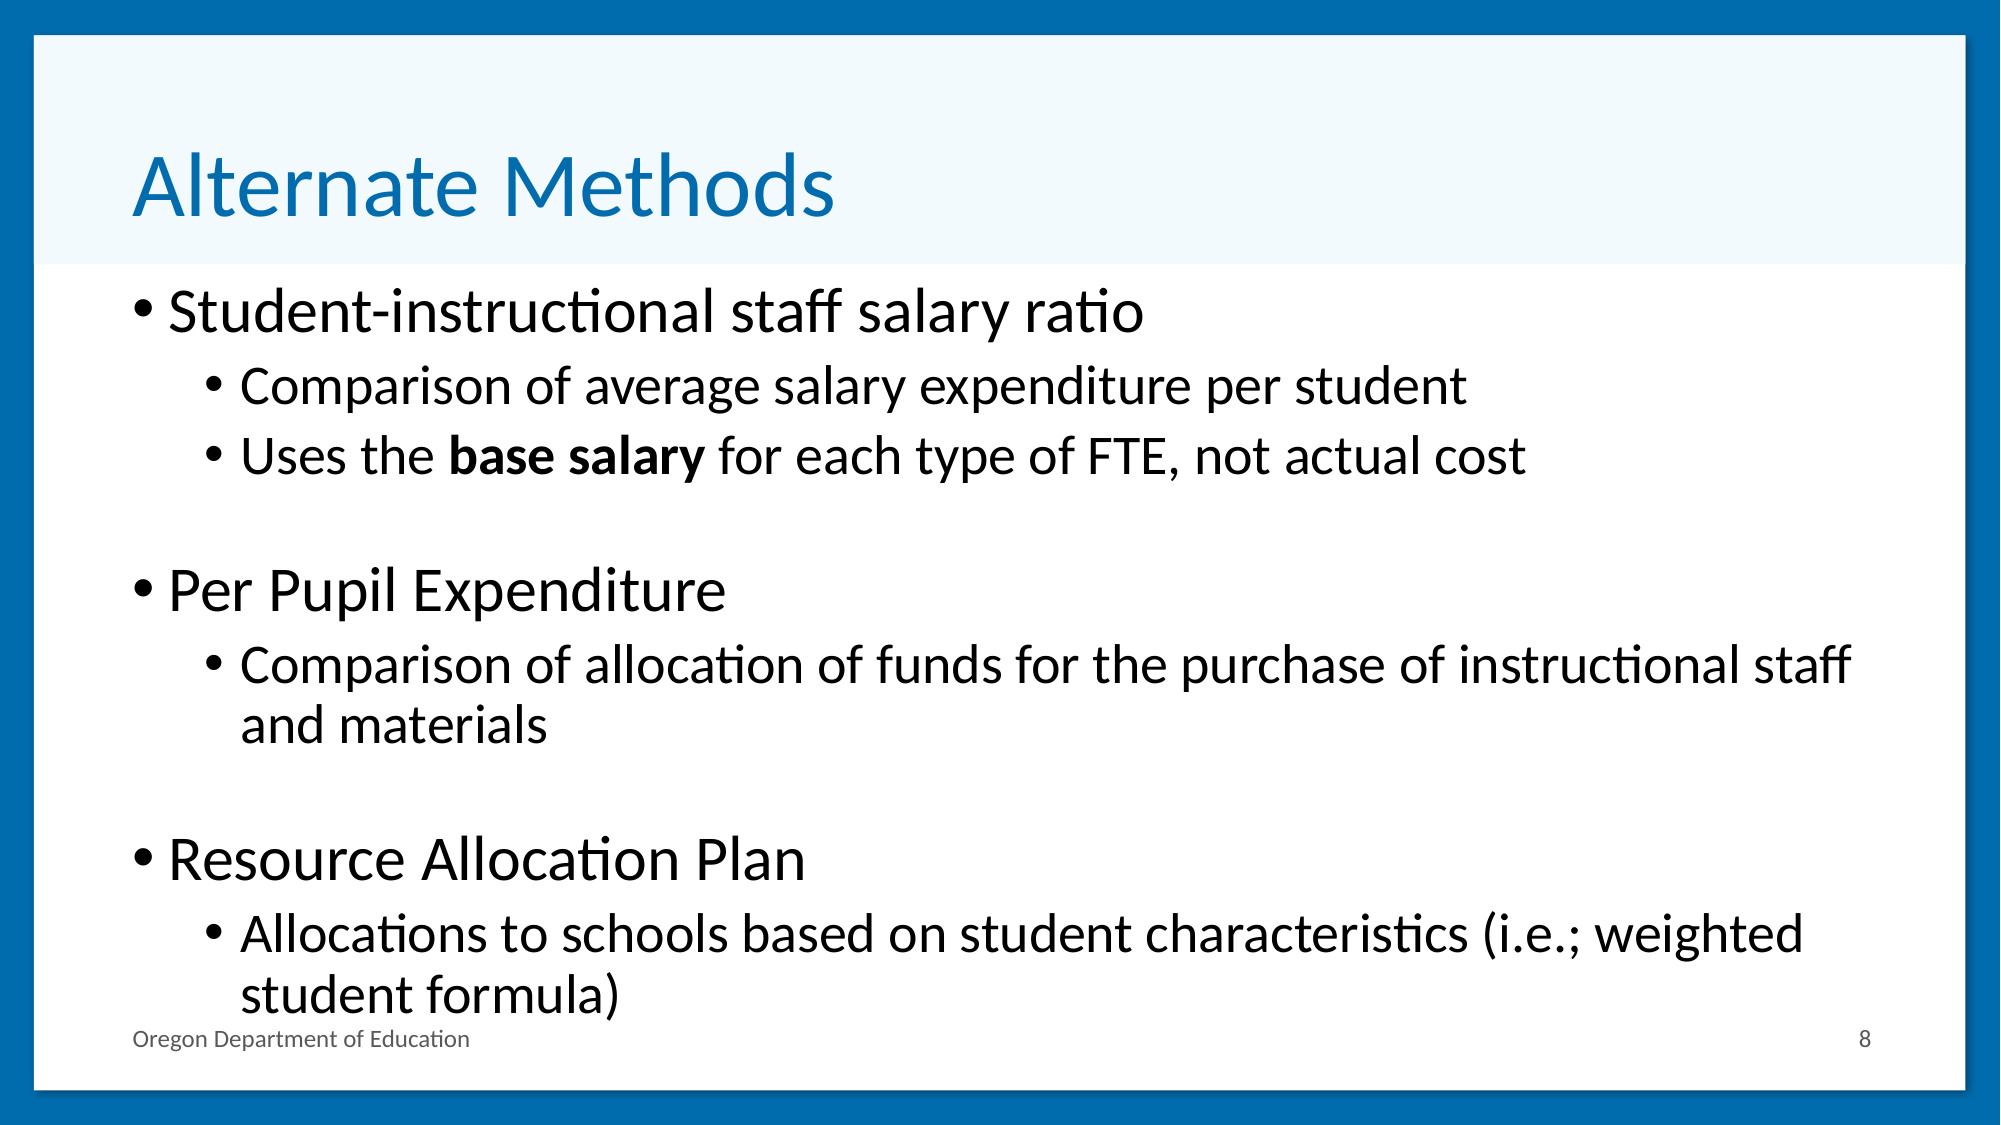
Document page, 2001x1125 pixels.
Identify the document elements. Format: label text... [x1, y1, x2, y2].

title Alternate Methods [117, 75, 1887, 244]
footer Oregon Department of Education [117, 1007, 588, 1068]
list Student-instructional staff salary ratio Comparison of average salary expenditure per student Uses the base salary for each type of FTE, not actual cost Per Pupil Expenditure Comparison of allocation of funds for the purchase of instructional staff and materials Resource Allocation Plan Allocations to schools based on student characteristics (i.e.; weighted student formula) [117, 269, 1887, 1038]
slide_number 8 [1412, 1007, 1887, 1068]
